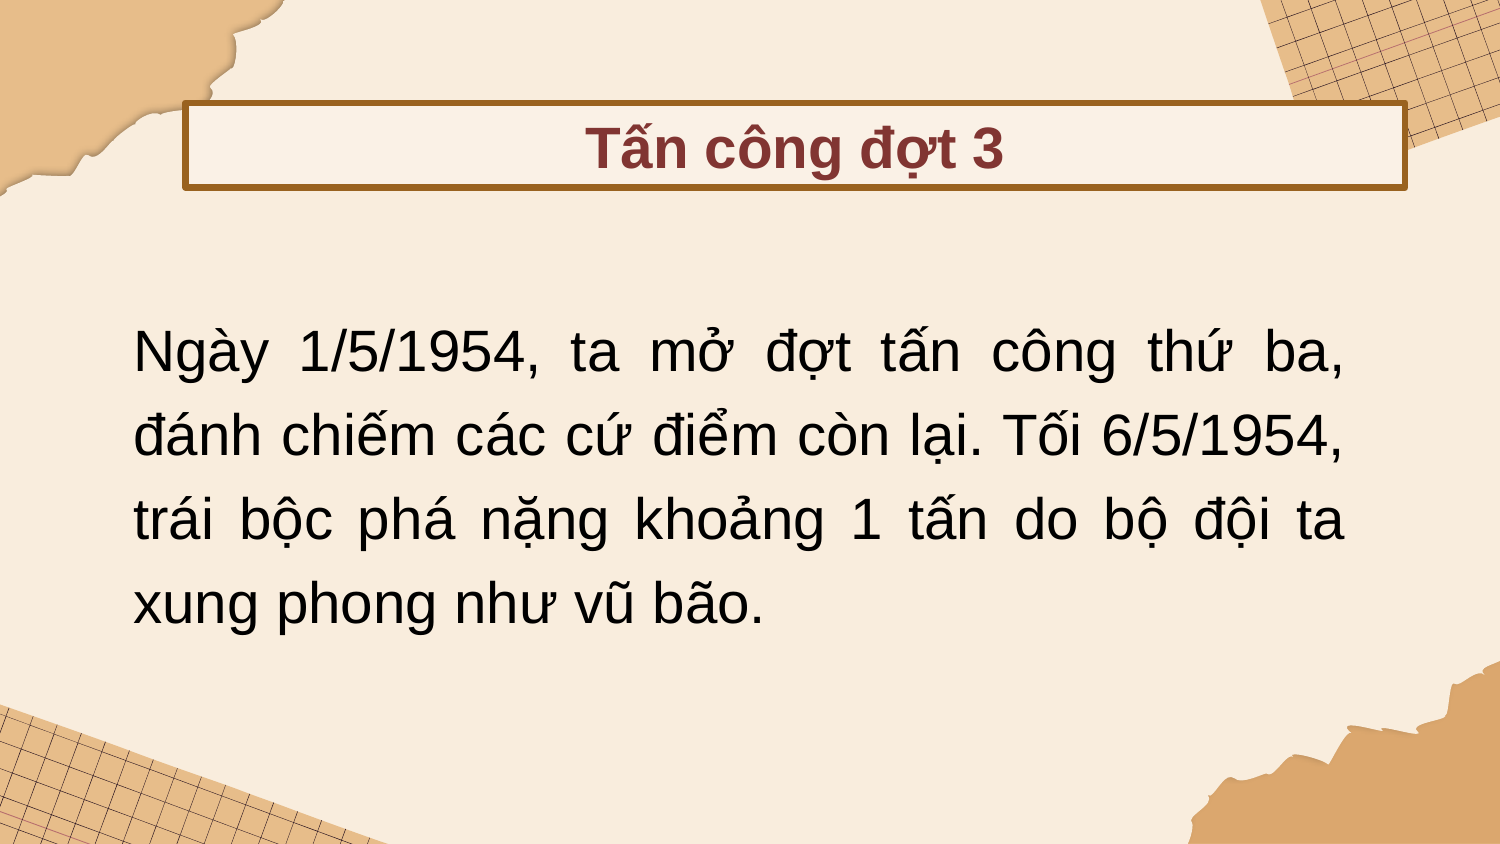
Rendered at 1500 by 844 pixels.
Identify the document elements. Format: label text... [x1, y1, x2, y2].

text_box Tấn công đợt 3 [185, 102, 1406, 188]
text_box Ngày 1/5/1954, ta mở đợt tấn công thứ ba, đánh chiếm các cứ điểm còn lại. Tối 6/5/1954, trái bộc phá nặng khoảng 1 tấn do bộ đội ta xung phong như vũ bão. [118, 292, 1362, 643]
